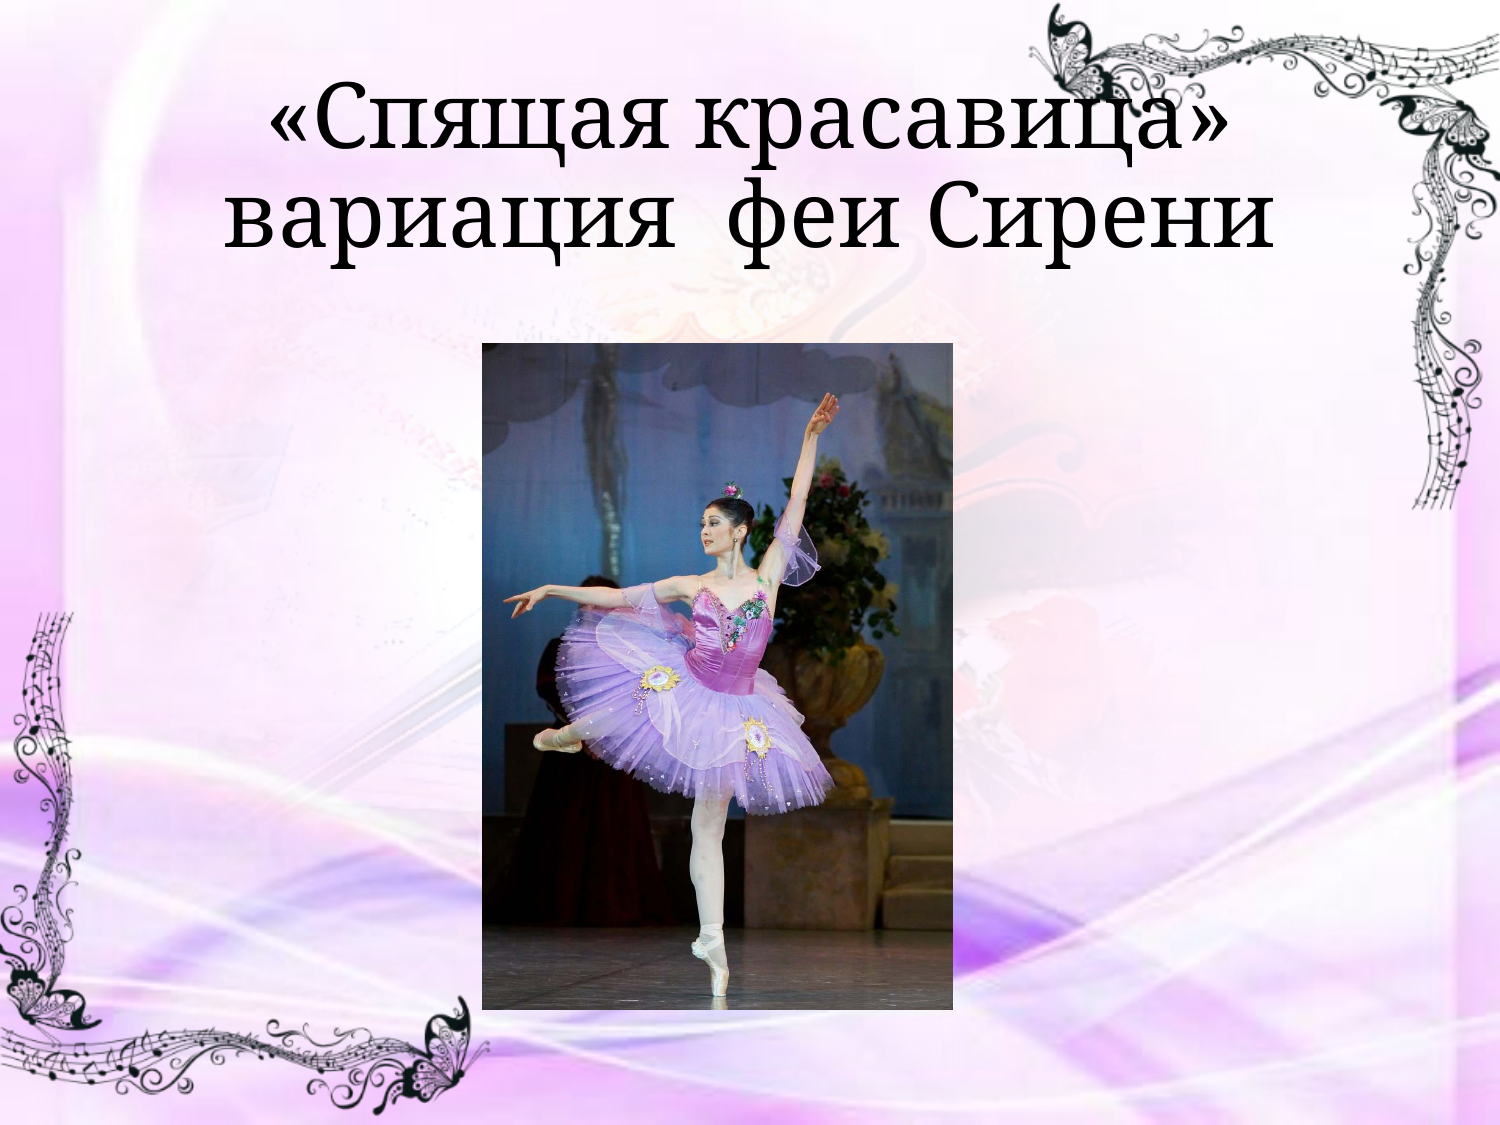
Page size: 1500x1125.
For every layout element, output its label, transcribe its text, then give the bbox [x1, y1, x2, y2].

title «Спящая красавица» вариация феи Сирени [102, 59, 1398, 278]
picture [0, 0, 1500, 1125]
